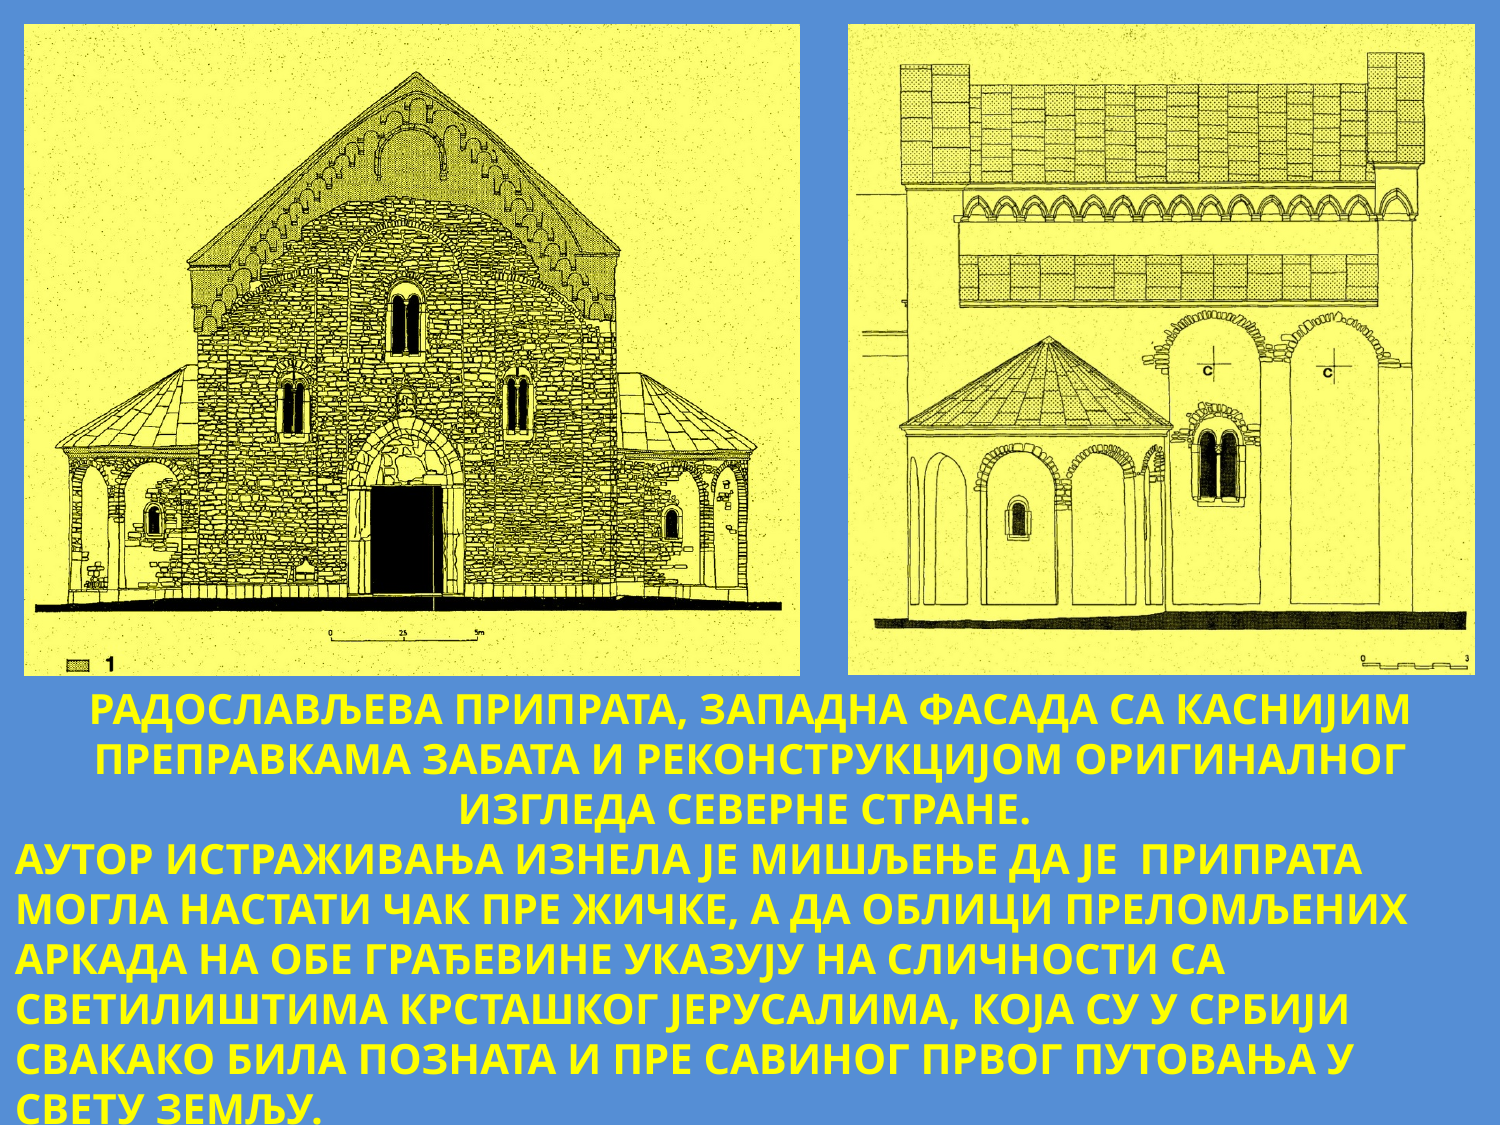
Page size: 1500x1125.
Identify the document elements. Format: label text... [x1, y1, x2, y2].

picture [24, 24, 801, 677]
picture [848, 24, 1476, 676]
text_box РАДОСЛАВЉЕВА ПРИПРАТА, ЗАПАДНА ФАСАДА СА КАСНИЈИМ ПРЕПРАВКАМА ЗАБАТА И РЕКОНСТРУКЦИЈОМ ОРИГИНАЛНОГ ИЗГЛЕДА СЕВЕРНЕ СТРАНЕ. АУТОР ИСТРАЖИВАЊА ИЗНЕЛА ЈЕ МИШЉЕЊЕ ДА ЈЕ ПРИПРАТА МОГЛА НАСТАТИ ЧАК ПРЕ ЖИЧКЕ, А ДА ОБЛИЦИ ПРЕЛОМЉЕНИХ АРКАДА НА ОБЕ ГРАЂЕВИНЕ УКАЗУЈУ НА СЛИЧНОСТИ СА СВЕТИЛИШТИМА КРСТАШКОГ ЈЕРУСАЛИМА, КОЈА СУ У СРБИЈИ СВАКАКО БИЛА ПОЗНАТА И ПРЕ САВИНОГ ПРВОГ ПУТОВАЊА У СВЕТУ ЗЕМЉУ. [0, 675, 1500, 1125]
